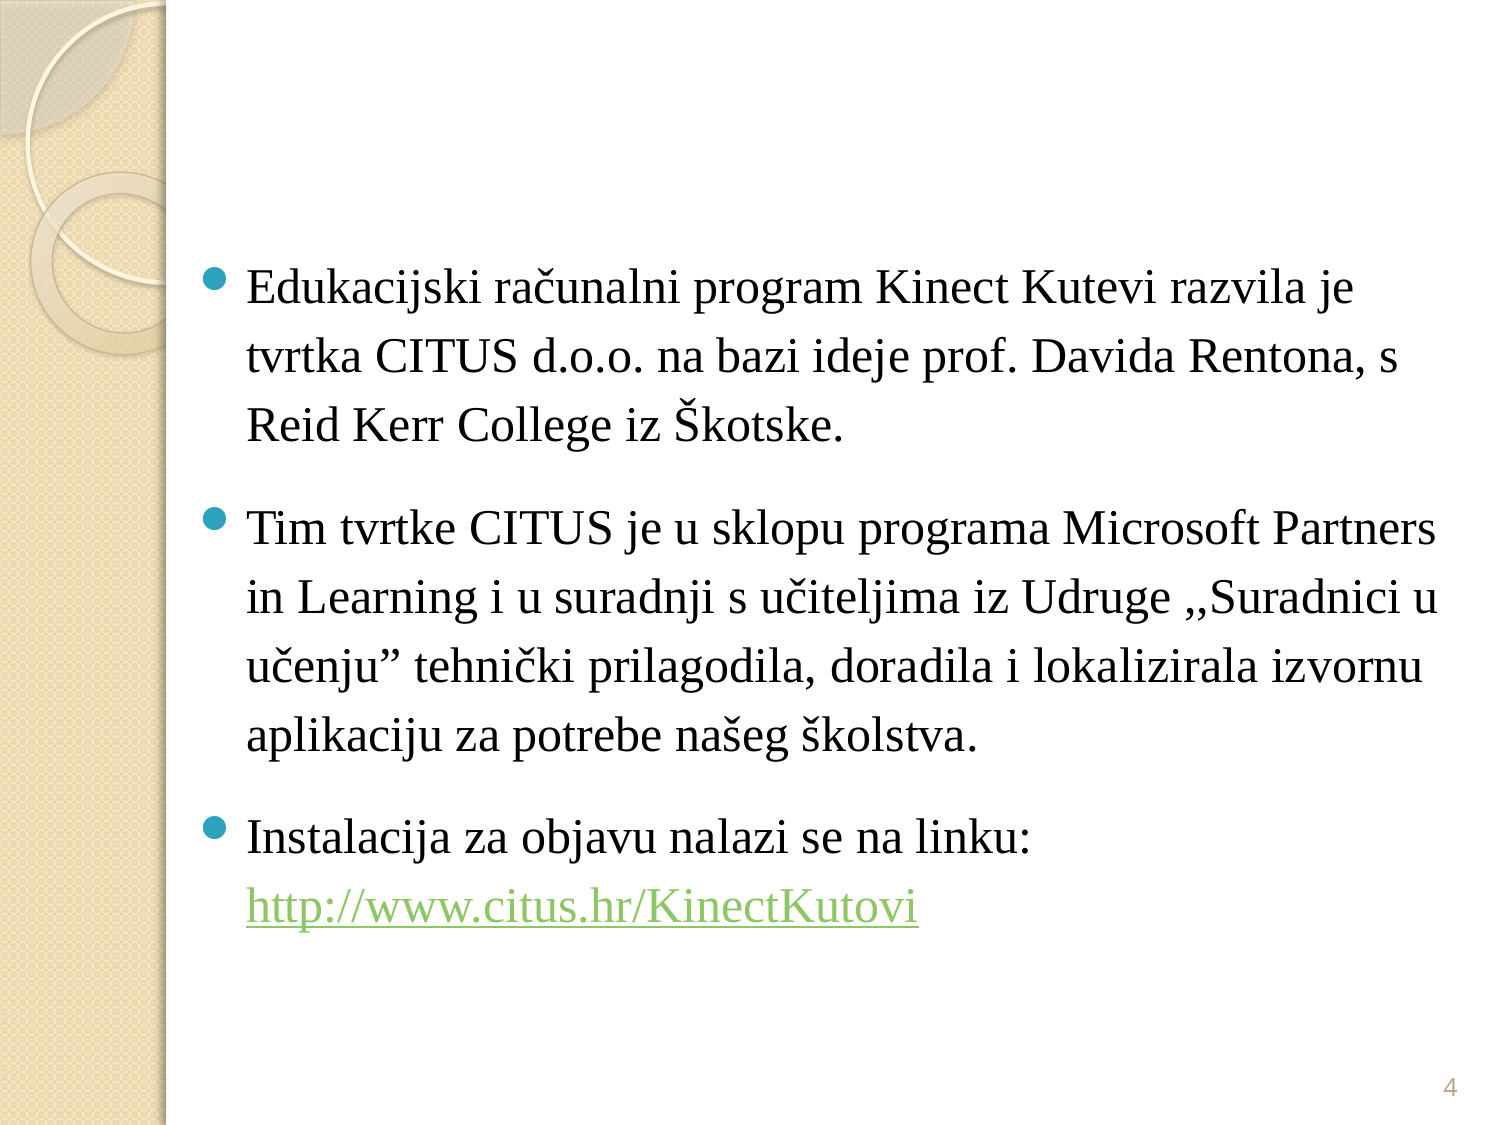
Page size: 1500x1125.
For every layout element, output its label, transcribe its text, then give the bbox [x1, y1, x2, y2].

slide_number 4 [1413, 1034, 1488, 1113]
list Edukacijski računalni program Kinect Kutevi razvila je tvrtka CITUS d.o.o. na bazi ideje prof. Davida Rentona, s Reid Kerr College iz Škotske. Tim tvrtke CITUS je u sklopu programa Microsoft Partners in Learning i u suradnji s učiteljima iz Udruge ,,Suradnici u učenju” tehnički prilagodila, doradila i lokalizirala izvornu aplikaciju za potrebe našeg školstva. Instalacija za objavu nalazi se na linku: http://www.citus.hr/KinectKutovi [171, 237, 1466, 1025]
